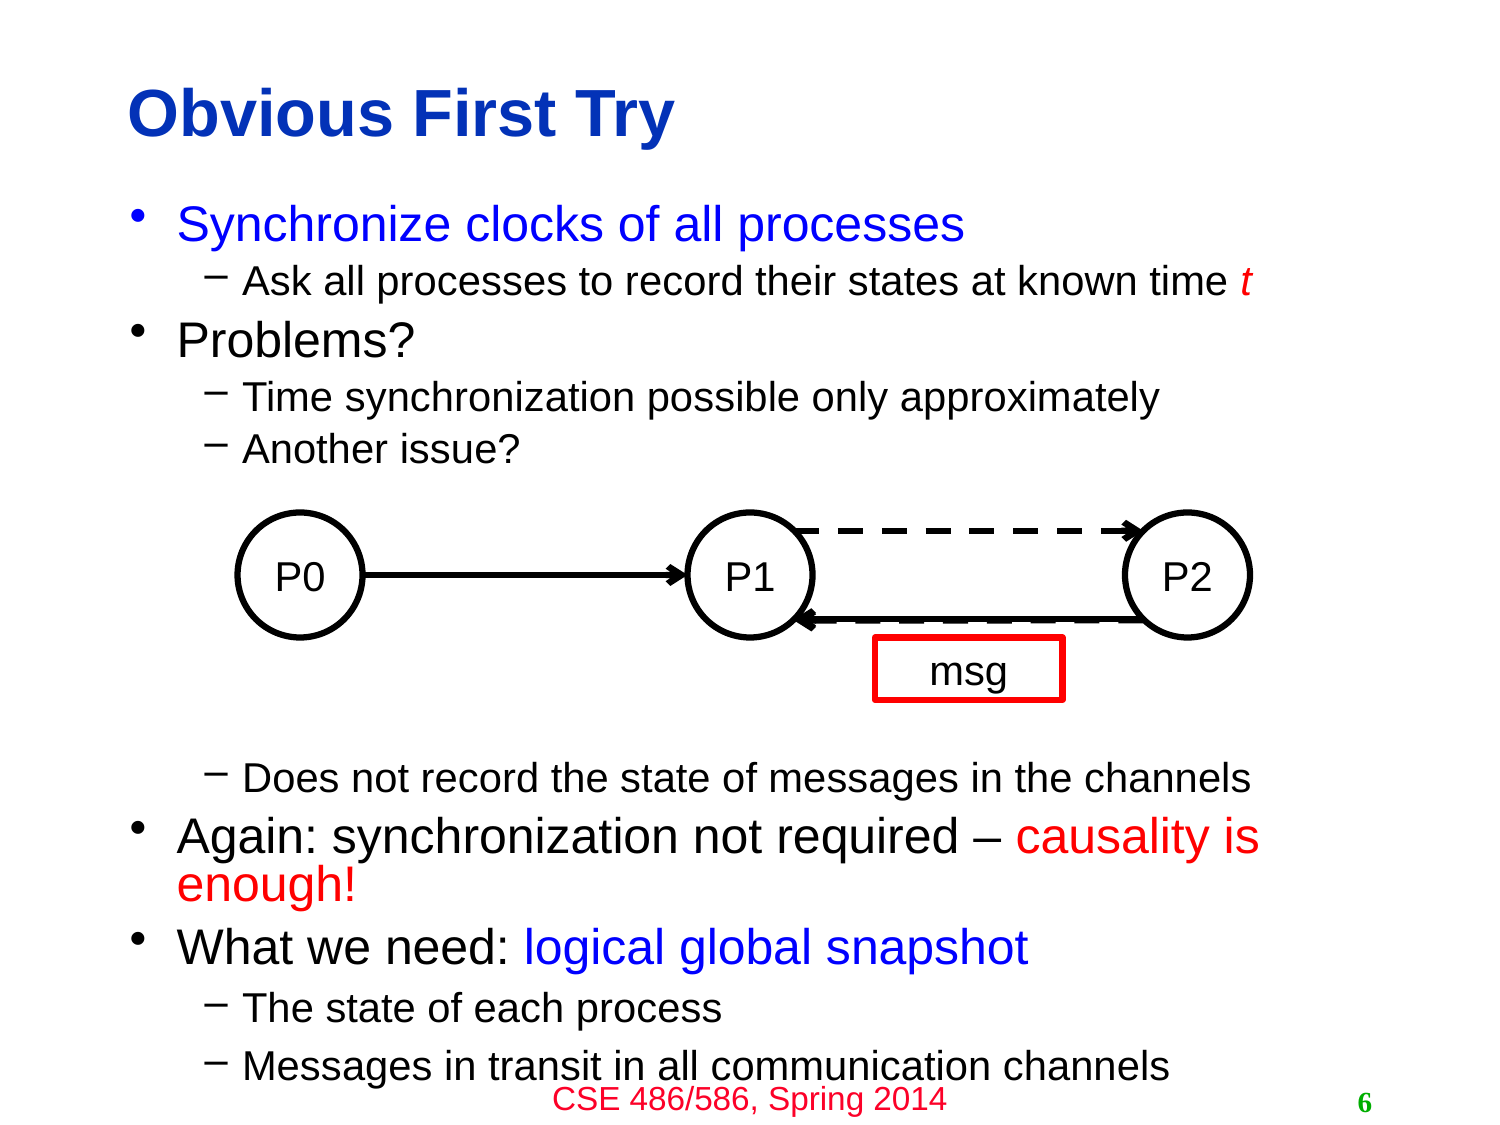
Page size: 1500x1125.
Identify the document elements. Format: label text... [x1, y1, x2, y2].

list Synchronize clocks of all processes Ask all processes to record their states at known time t Problems? Time synchronization possible only approximately Another issue? Does not record the state of messages in the channels Again: synchronization not required – causality is enough! What we need: logical global snapshot The state of each process Messages in transit in all communication channels [114, 195, 1376, 1005]
text_box msg [975, 637, 1063, 700]
text_box msg [875, 637, 962, 700]
title Obvious First Try [112, 53, 1310, 176]
text_box P1 [687, 512, 813, 638]
text_box P2 [1125, 512, 1251, 638]
text_box P0 [237, 512, 363, 638]
slide_number 6 [1074, 1076, 1388, 1125]
